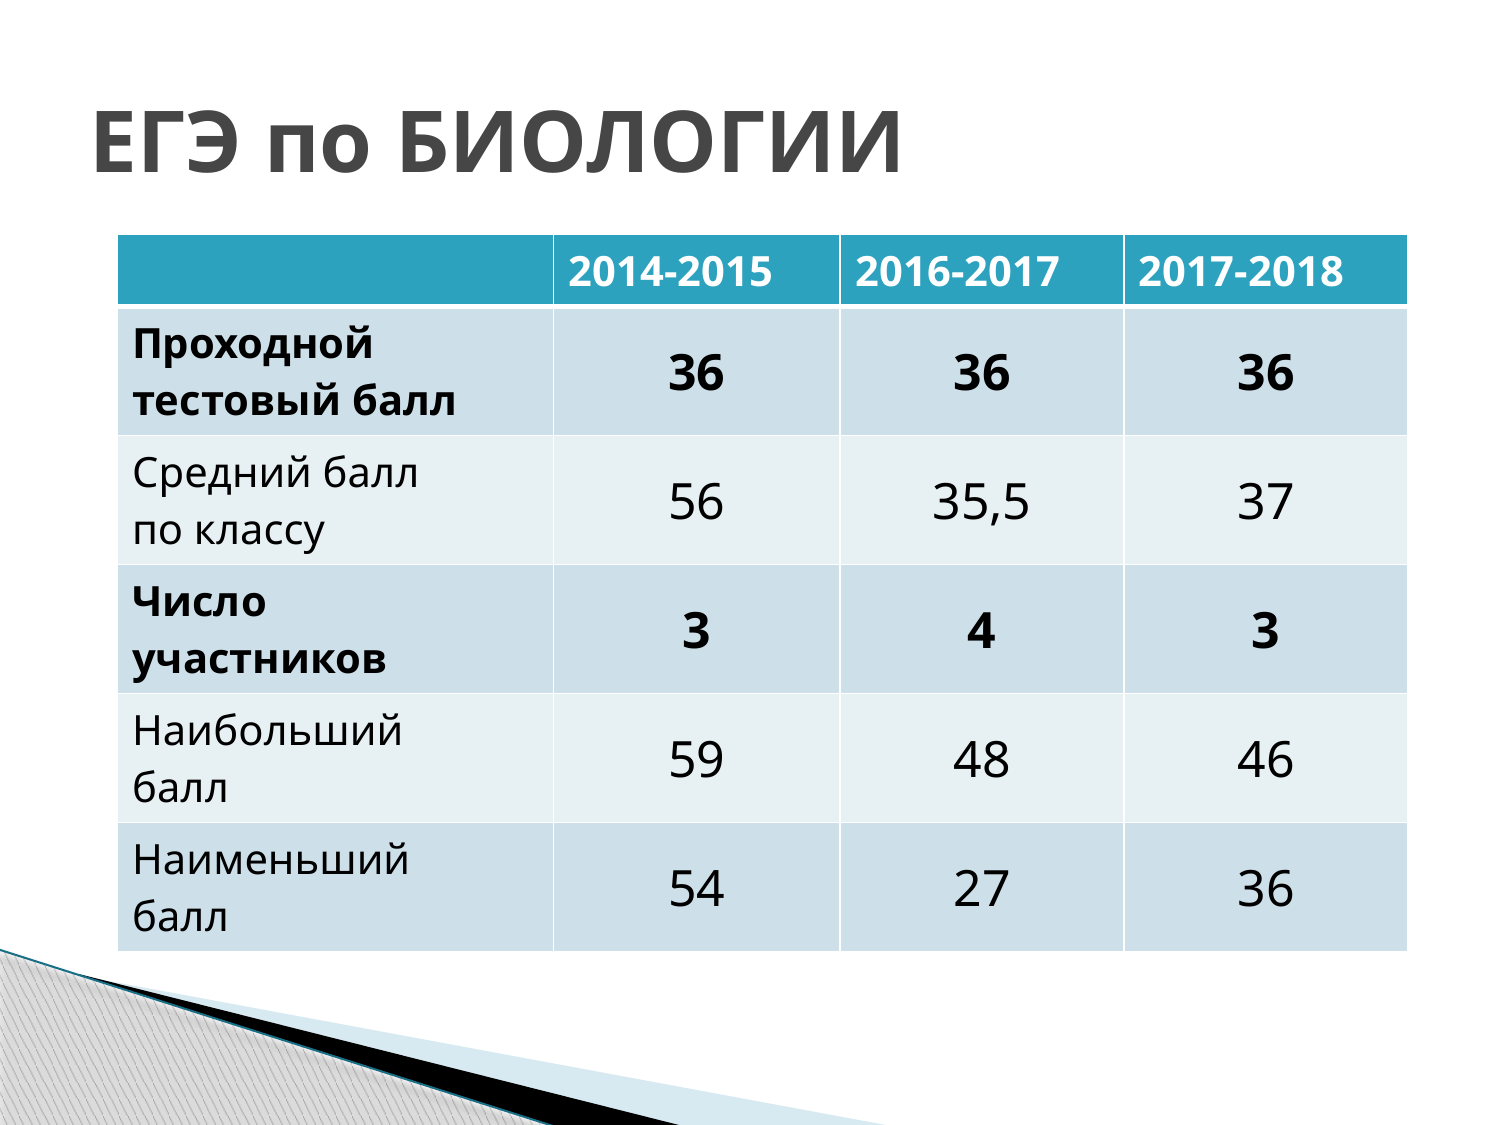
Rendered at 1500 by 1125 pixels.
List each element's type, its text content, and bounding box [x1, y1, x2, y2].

table_cell Число участников [118, 565, 553, 693]
table_cell Проходной тестовый балл [118, 309, 553, 435]
table_cell Наибольший балл [118, 694, 553, 822]
table_cell 27 [841, 823, 1123, 951]
table_cell 46 [1125, 694, 1407, 822]
table_cell Наименьший балл [118, 823, 553, 951]
table_header 2017-2018 [1125, 235, 1407, 304]
table_header [118, 235, 553, 304]
table_cell 36 [1125, 309, 1407, 435]
table_header 2014-2015 [554, 235, 839, 304]
table_cell 36 [554, 309, 839, 435]
table_cell Средний балл по классу [118, 436, 553, 564]
table_header 2016-2017 [841, 235, 1123, 304]
table_cell 4 [841, 565, 1123, 693]
table_cell 56 [554, 436, 839, 564]
table_cell 36 [1125, 823, 1407, 951]
table_cell 36 [841, 309, 1123, 435]
title ЕГЭ по БИОЛОГИИ [75, 45, 1425, 233]
table_cell 3 [554, 565, 839, 693]
table_cell 35,5 [841, 436, 1123, 564]
table_cell 54 [554, 823, 839, 951]
table_cell 3 [1125, 565, 1407, 693]
table_cell 37 [1125, 436, 1407, 564]
table_cell 48 [841, 694, 1123, 822]
table_cell 59 [554, 694, 839, 822]
